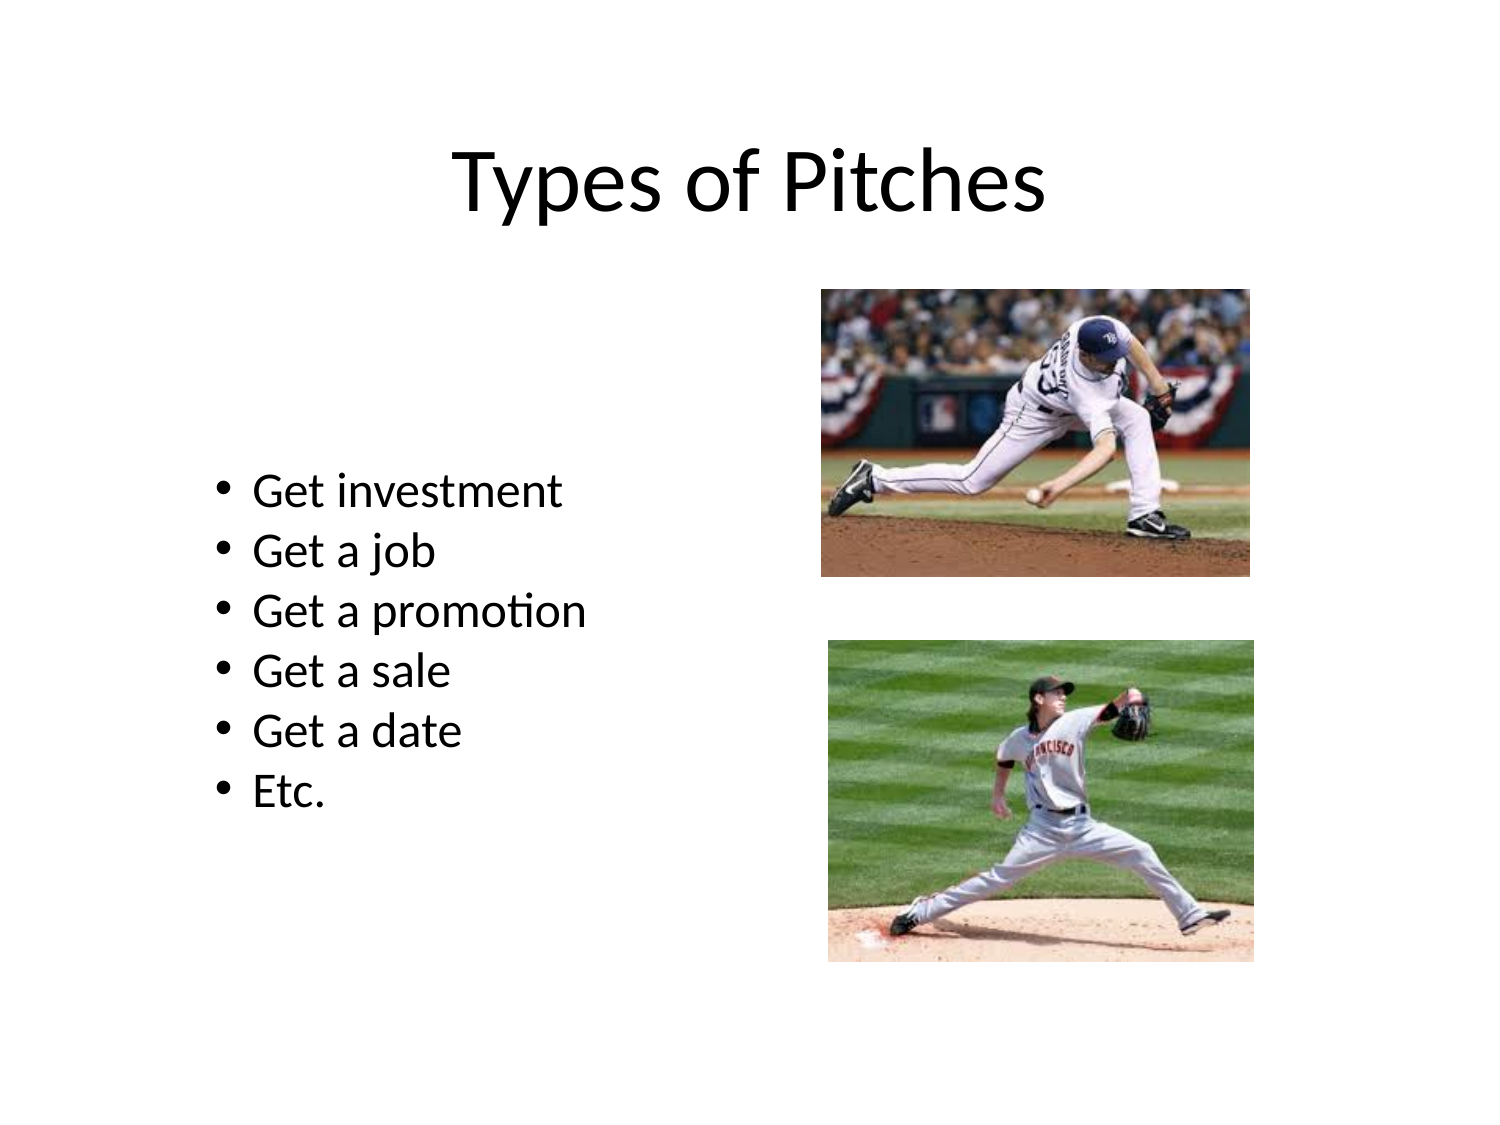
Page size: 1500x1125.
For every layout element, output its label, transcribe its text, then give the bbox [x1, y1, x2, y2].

text_box Types of Pitches [112, 62, 1388, 288]
picture [828, 640, 1254, 962]
text_box Get investment Get a job Get a promotion Get a sale Get a date Etc. [200, 449, 750, 885]
picture [820, 288, 1250, 577]
